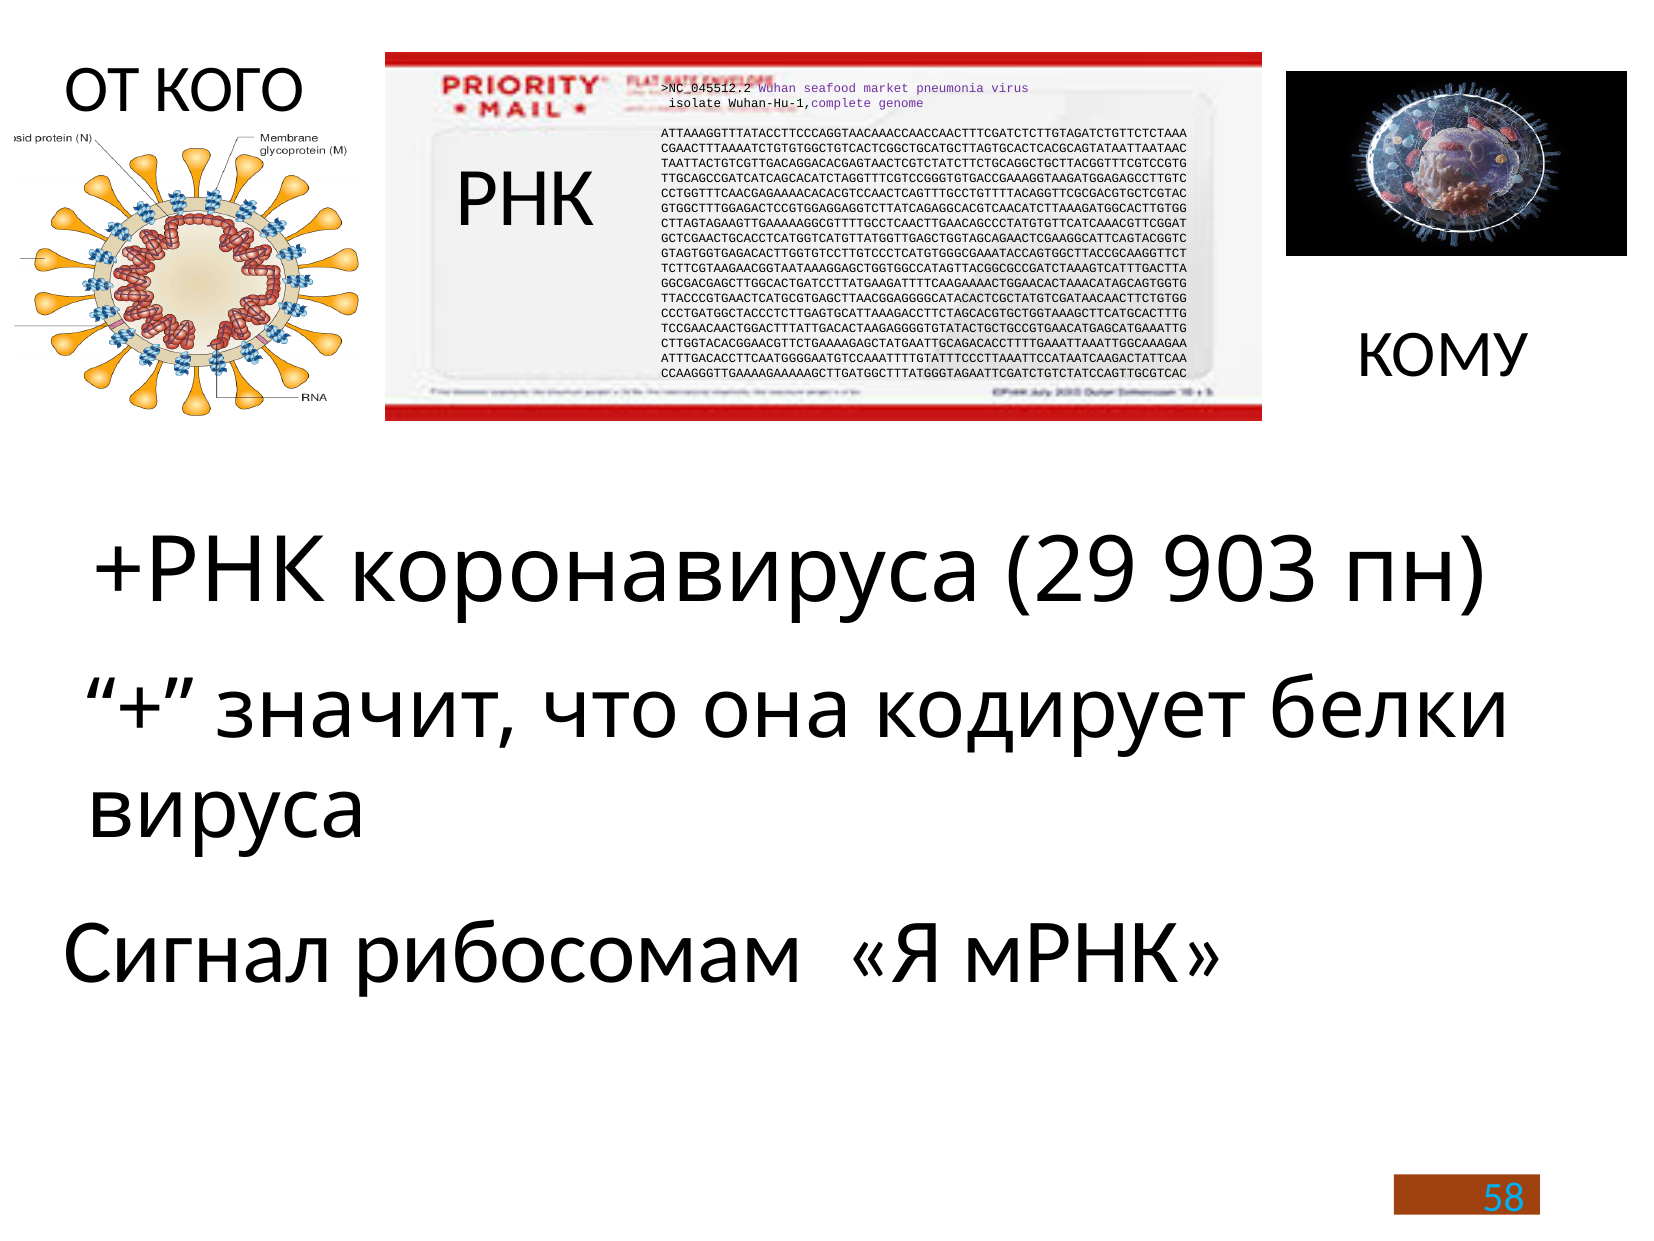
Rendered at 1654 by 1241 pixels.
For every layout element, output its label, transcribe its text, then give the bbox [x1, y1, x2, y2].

text_box “+” значит, что она кодирует белки вируса [71, 646, 1651, 862]
picture [1286, 71, 1627, 256]
text_box КОМУ [1342, 302, 1544, 398]
title +РНК коронавируса (29 903 пн) [77, 498, 1504, 645]
text_box Сигнал рибосомам «Я мРНК» [48, 883, 1627, 1009]
slide_number 58 [1393, 1174, 1540, 1215]
picture [14, 134, 361, 421]
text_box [385, 53, 1262, 421]
text_box ОТ КОГО [49, 37, 320, 132]
